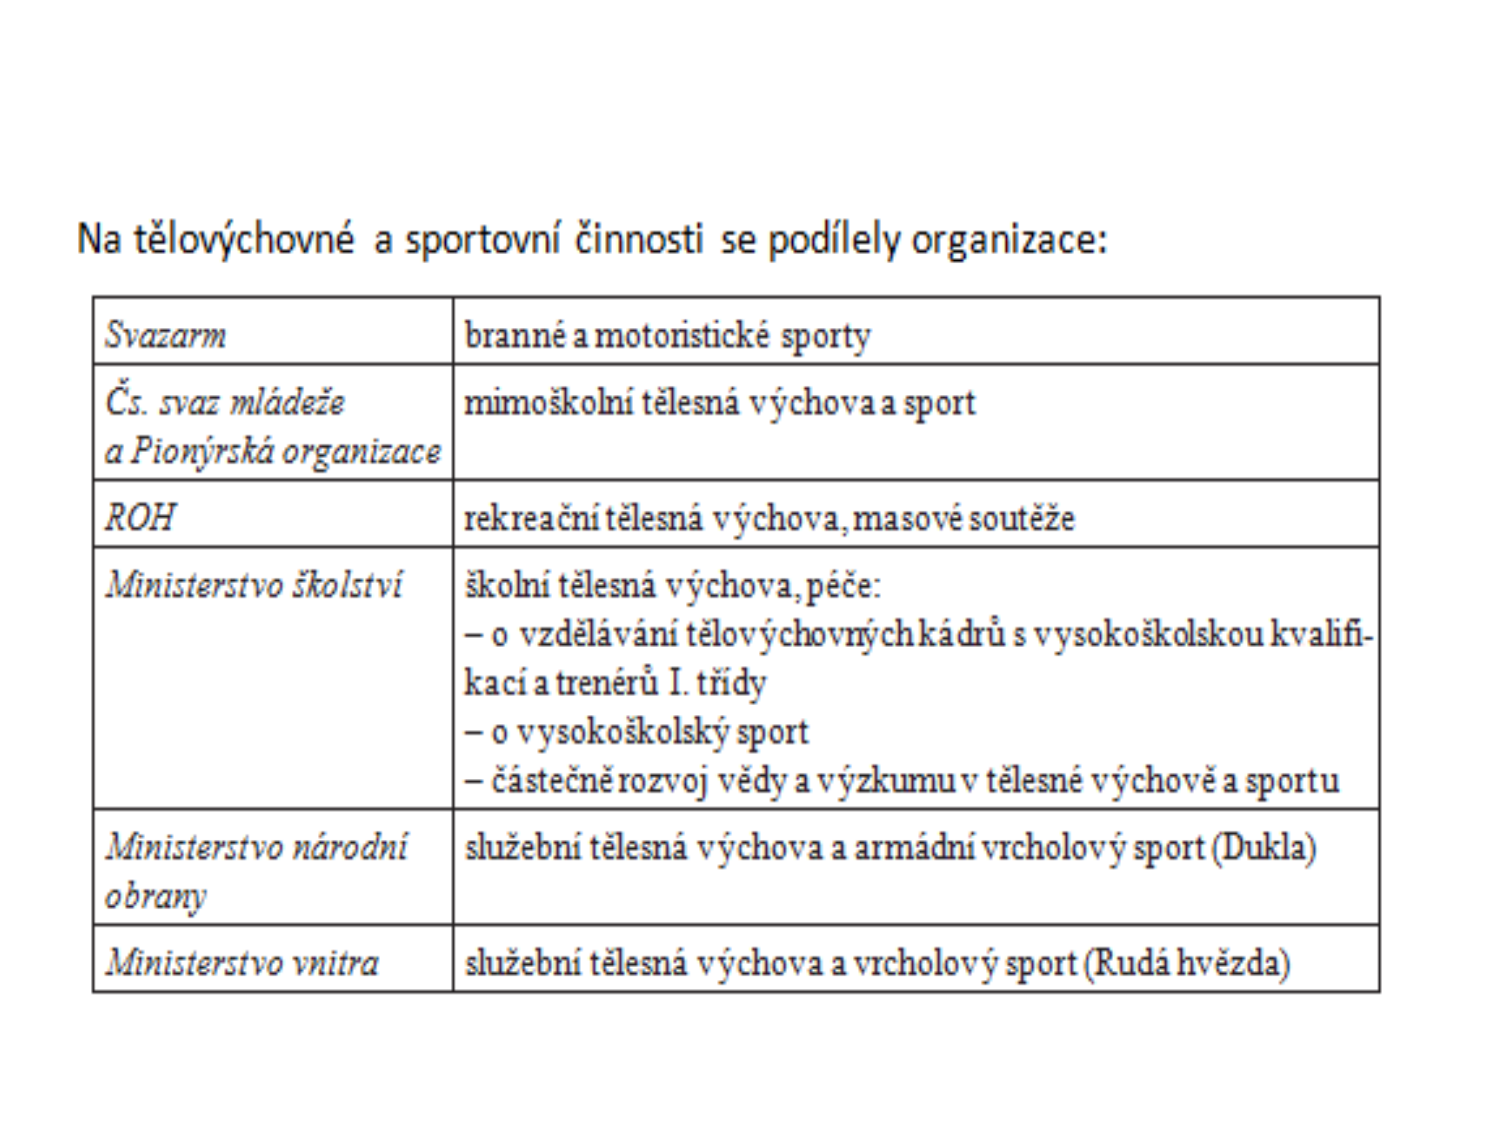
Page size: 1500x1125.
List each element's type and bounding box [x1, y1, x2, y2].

picture [64, 196, 1400, 1034]
